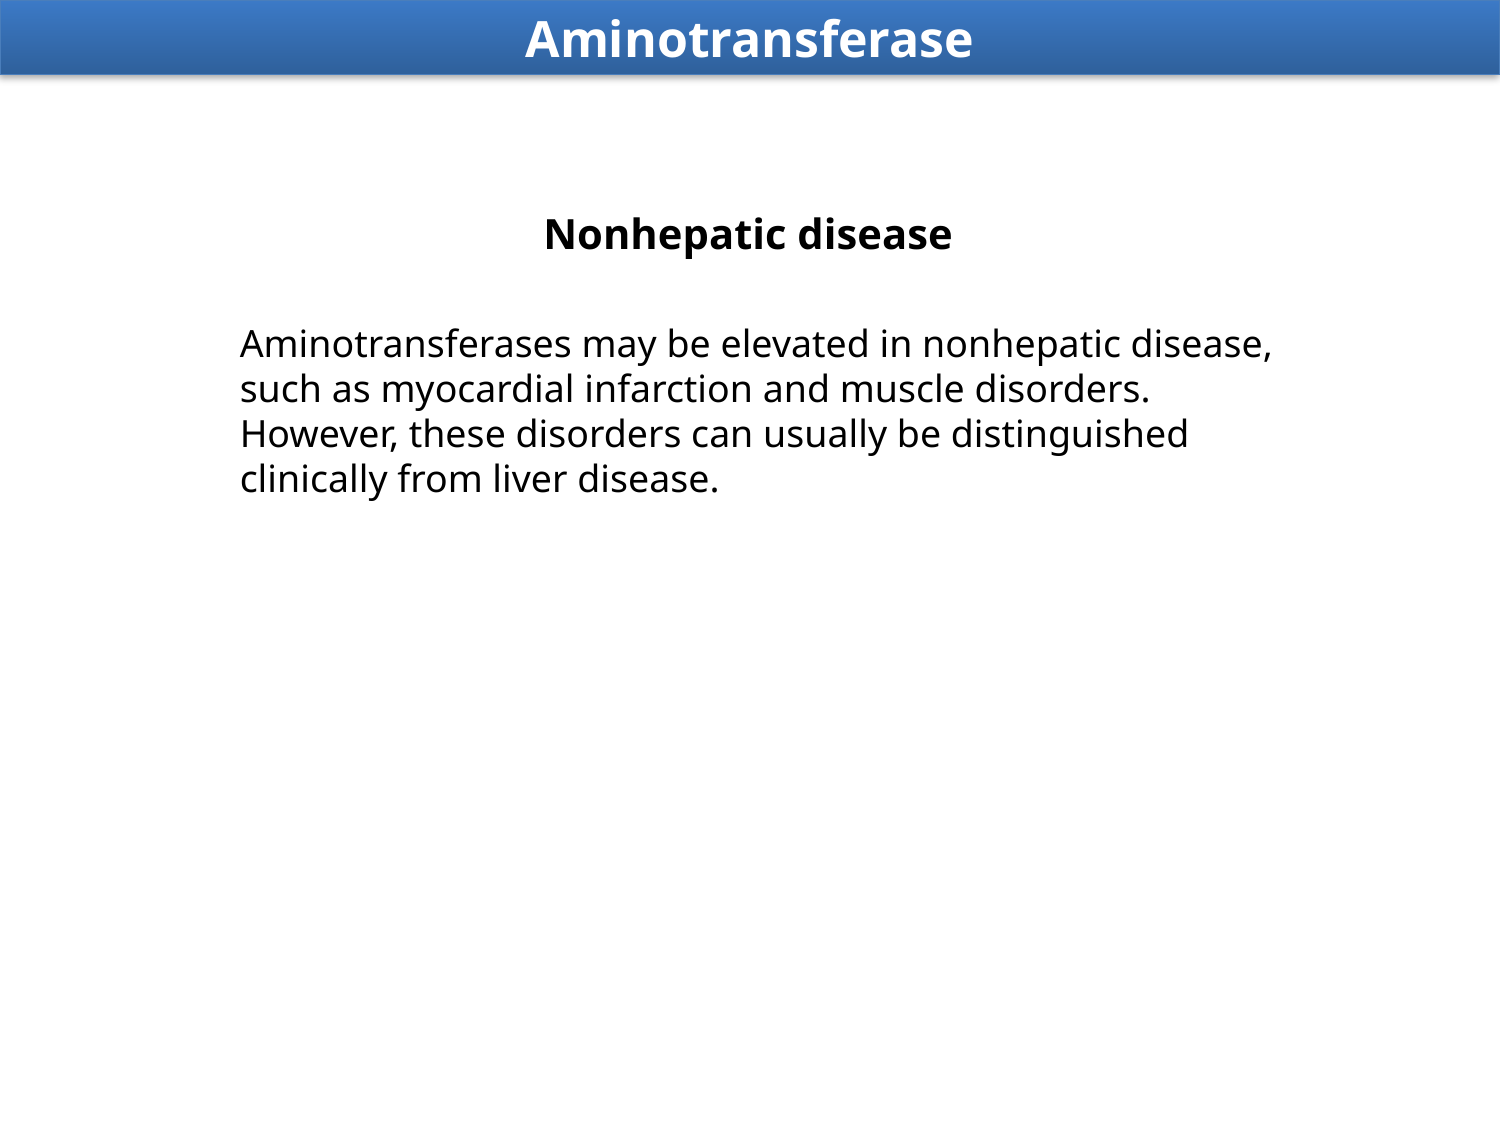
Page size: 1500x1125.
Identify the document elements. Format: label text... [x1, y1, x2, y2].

text_box Aminotransferase [0, 0, 1500, 75]
text_box Aminotransferases may be elevated in nonhepatic disease, such as myocardial infarction and muscle disorders. However, these disorders can usually be distinguished clinically from liver disease. [225, 312, 1300, 508]
text_box Nonhepatic disease [528, 200, 968, 265]
